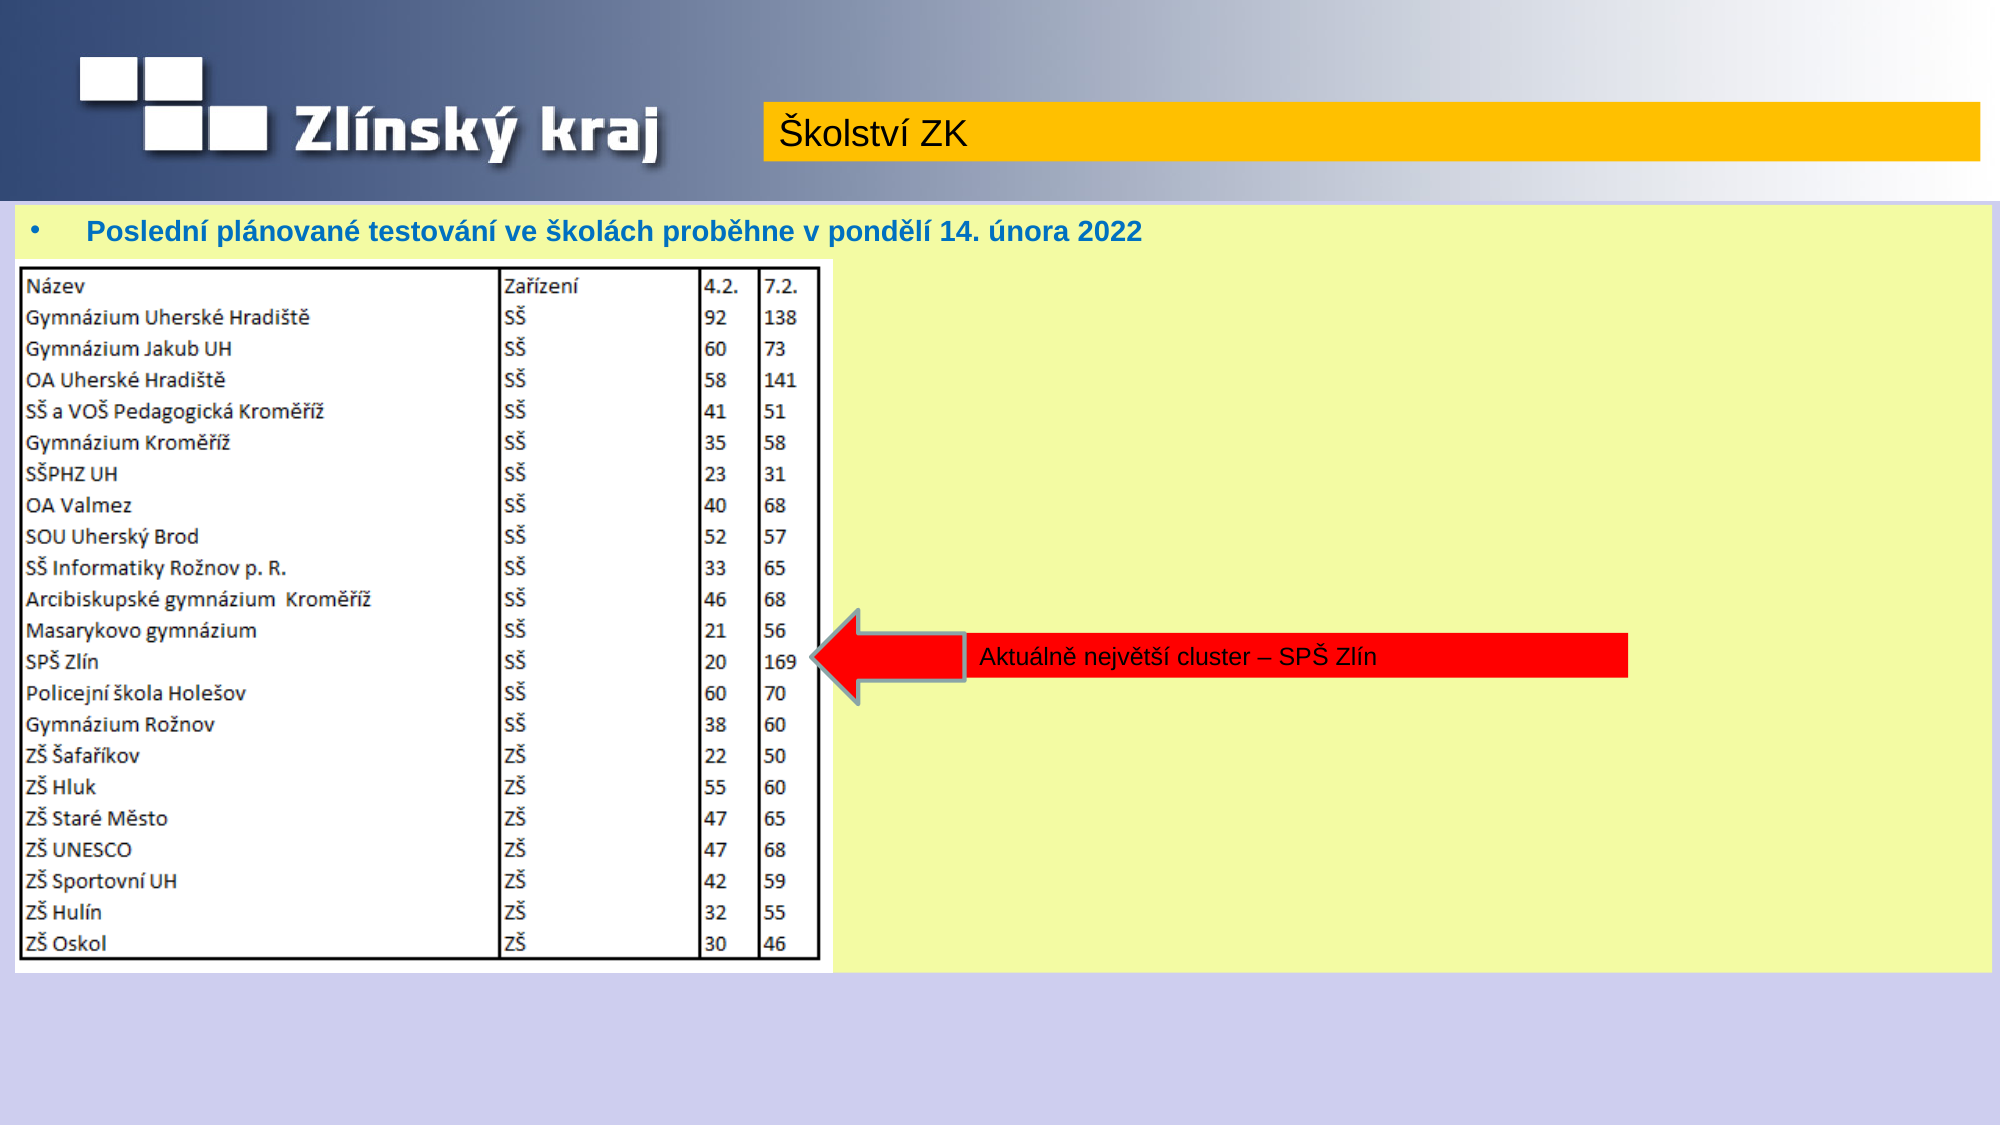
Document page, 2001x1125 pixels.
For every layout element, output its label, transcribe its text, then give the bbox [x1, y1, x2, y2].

text_box Školství ZK [763, 101, 1981, 162]
text_box [1993, 278, 2000, 354]
picture [0, 0, 2000, 201]
picture [14, 259, 833, 973]
list Poslední plánované testování ve školách proběhne v pondělí 14. února 2022 [14, 204, 1993, 973]
text_box Aktuálně největší cluster – SPŠ Zlín [967, 632, 1629, 678]
text_box [838, 607, 967, 707]
